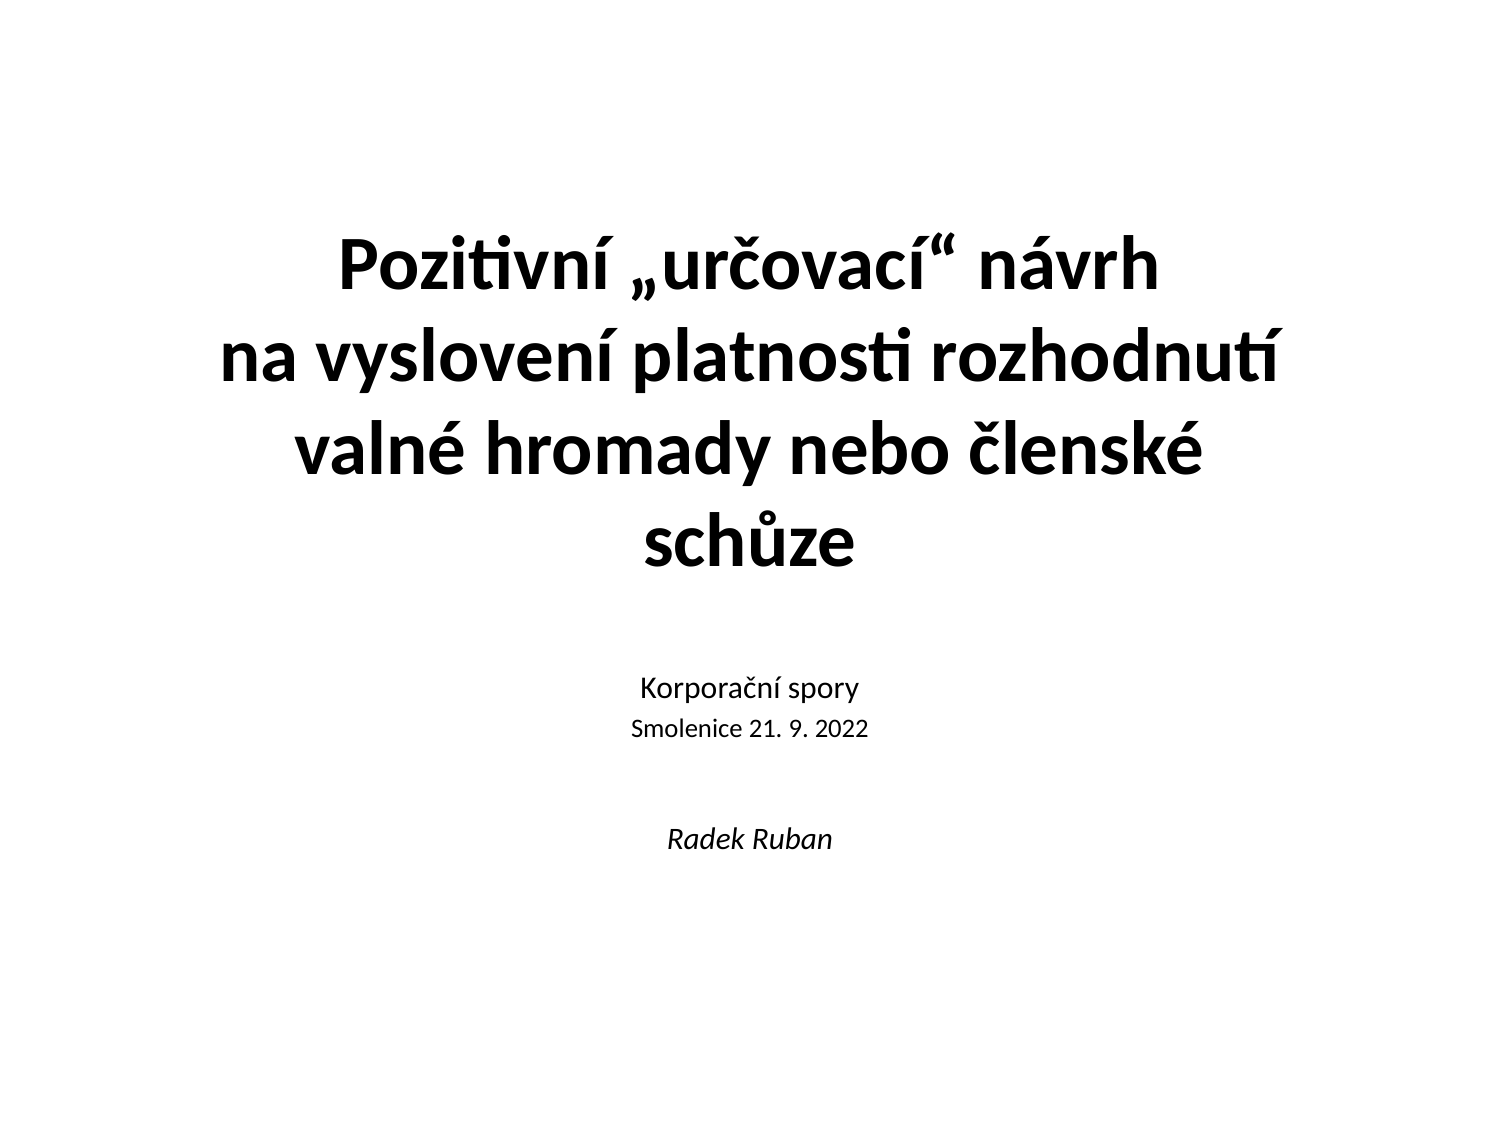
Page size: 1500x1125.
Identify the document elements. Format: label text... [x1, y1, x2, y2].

subtitle Korporační spory Smolenice 21. 9. 2022 [187, 590, 1313, 751]
text_box Radek Ruban [187, 751, 1313, 880]
title Pozitivní „určovací“ návrh na vyslovení platnosti rozhodnutí valné hromady nebo členské schůze [187, 204, 1313, 590]
